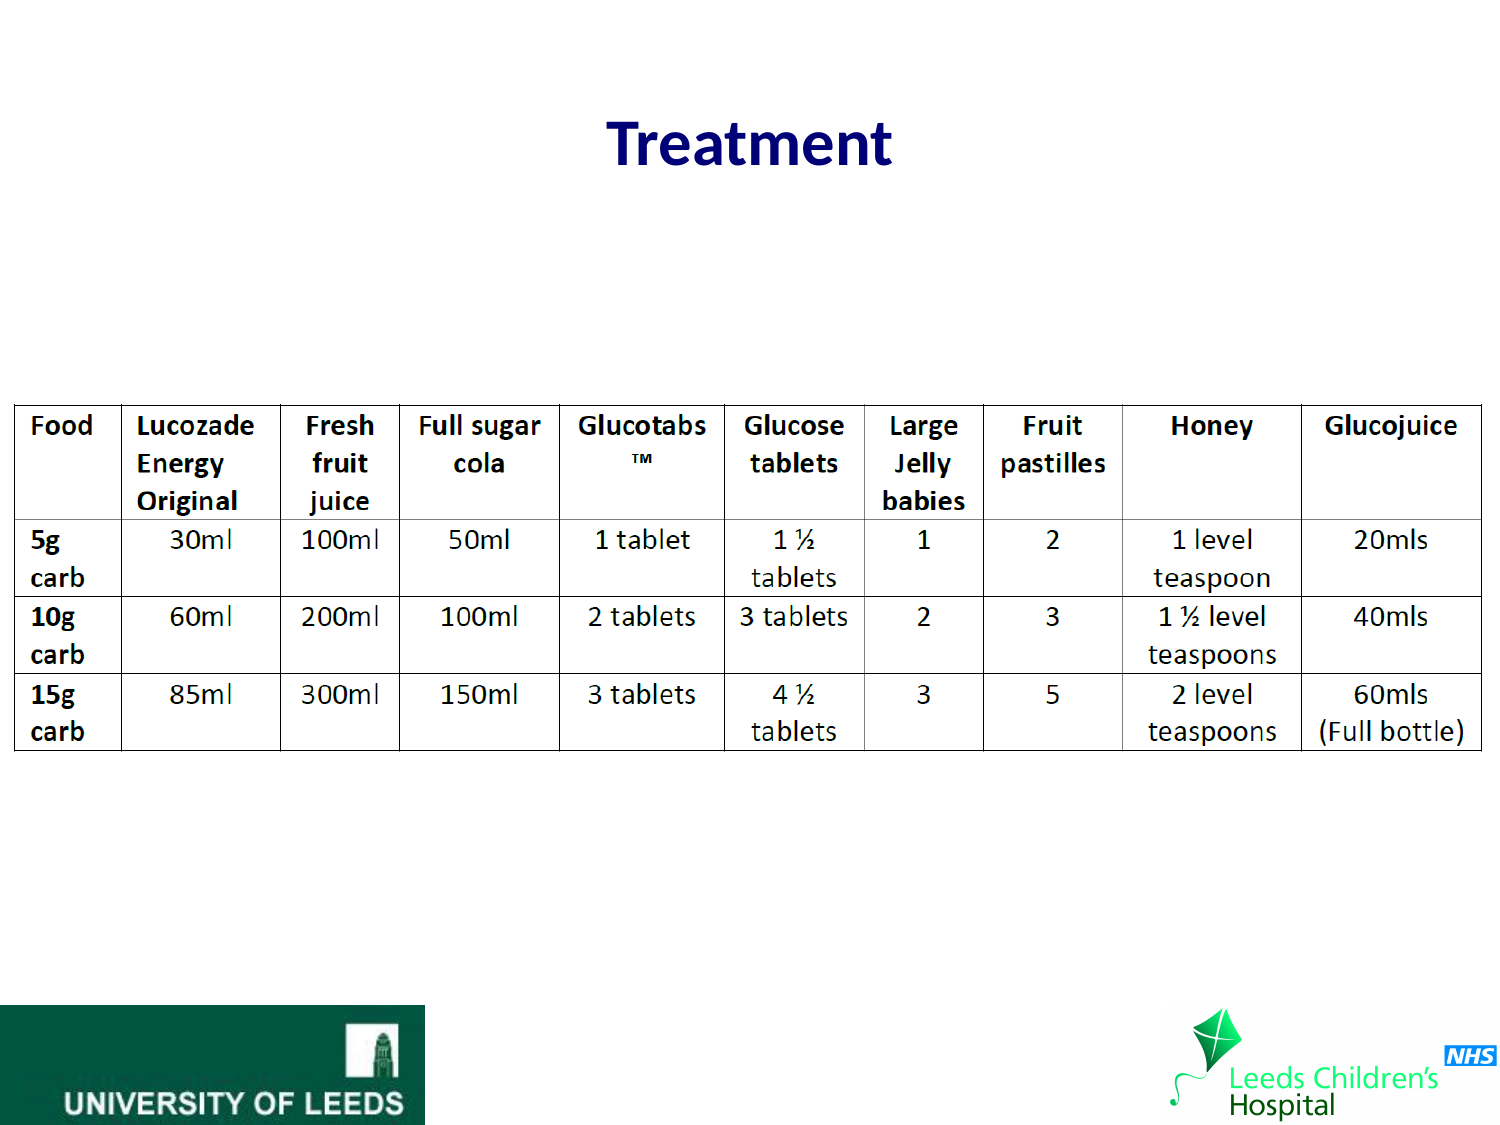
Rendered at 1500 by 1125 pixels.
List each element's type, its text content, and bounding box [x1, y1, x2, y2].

picture [5, 397, 1489, 752]
picture [0, 1005, 425, 1125]
title Treatment [75, 45, 1425, 233]
picture [1166, 1005, 1500, 1125]
